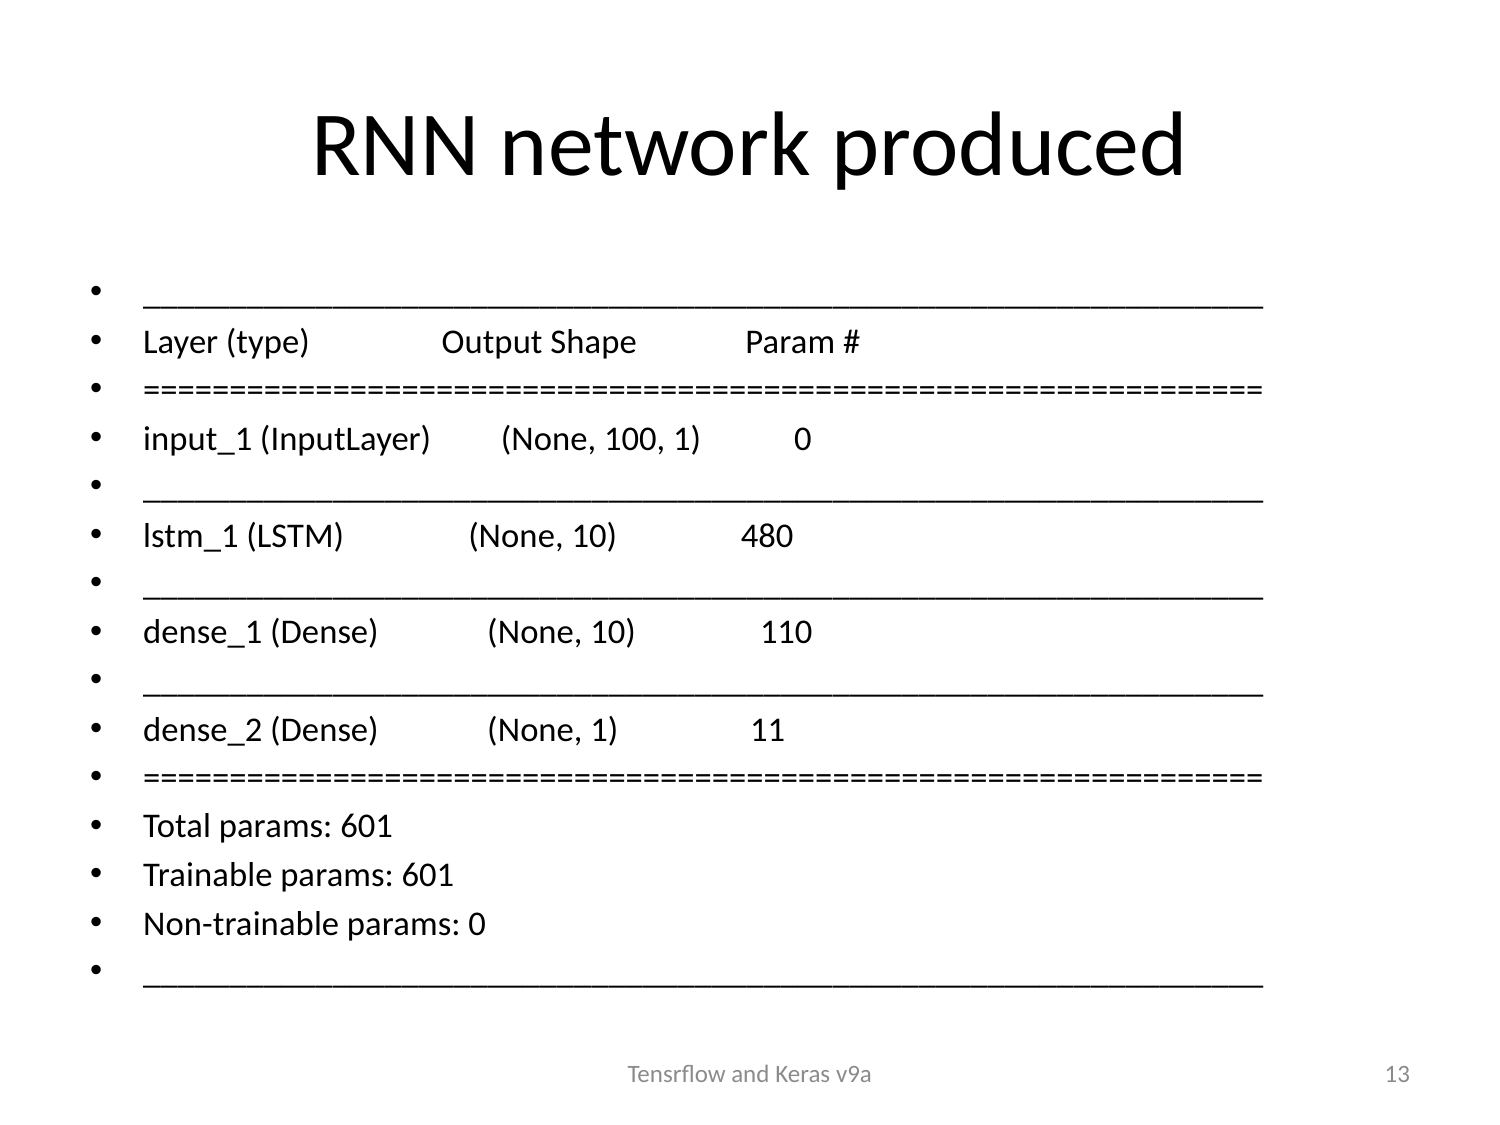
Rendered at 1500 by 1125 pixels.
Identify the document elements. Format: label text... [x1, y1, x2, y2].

slide_number 13 [1074, 1042, 1425, 1103]
title RNN network produced [75, 45, 1425, 233]
list _________________________________________________________________ Layer (type) Output Shape Param # ================================================================= input_1 (InputLayer) (None, 100, 1) 0 _________________________________________________________________ lstm_1 (LSTM) (None, 10) 480 _________________________________________________________________ dense_1 (Dense) (None, 10) 110 _________________________________________________________________ dense_2 (Dense) (None, 1) 11 ================================================================= Total params: 601 Trainable params: 601 Non-trainable params: 0 _________________________________________________________________ [75, 262, 1425, 1005]
footer Tensrflow and Keras v9a [512, 1042, 988, 1103]
